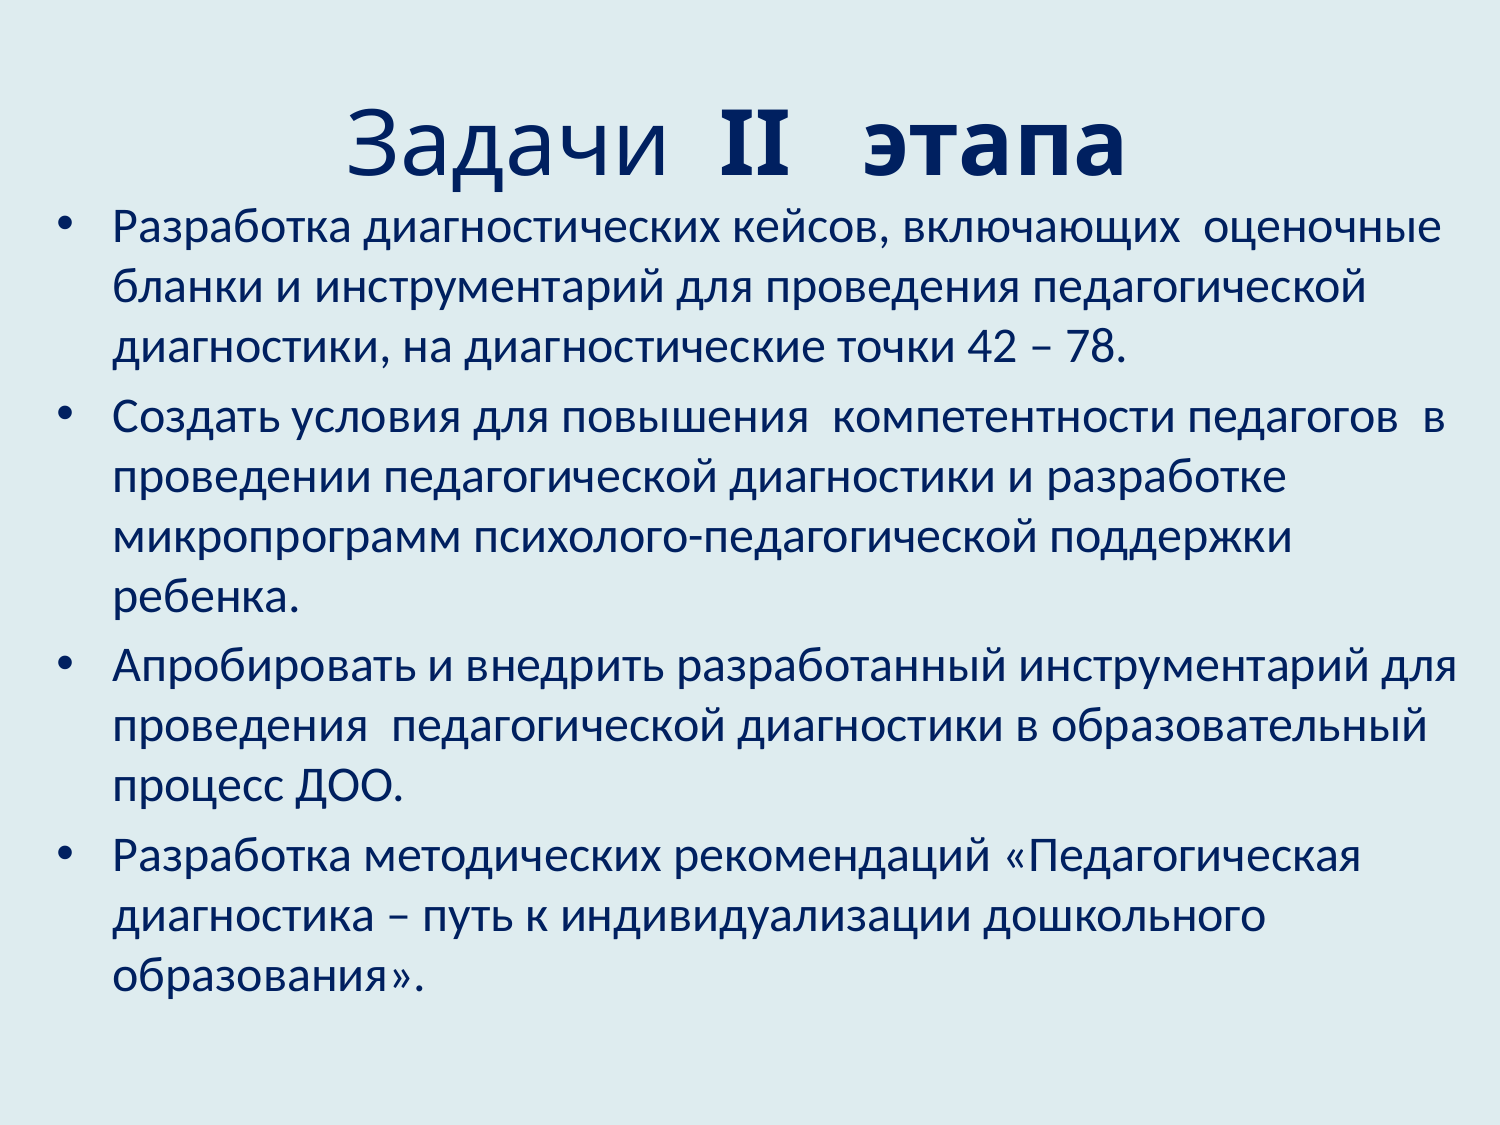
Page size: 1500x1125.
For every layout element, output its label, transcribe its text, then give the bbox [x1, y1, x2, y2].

title Задачи II этапа [75, 45, 1425, 184]
list Разработка диагностических кейсов, включающих оценочные бланки и инструментарий для проведения педагогической диагностики, на диагностические точки 42 – 78. Создать условия для повышения компетентности педагогов в проведении педагогической диагностики и разработке микропрограмм психолого-педагогической поддержки ребенка. Апробировать и внедрить разработанный инструментарий для проведения педагогической диагностики в образовательный процесс ДОО. Разработка методических рекомендаций «Педагогическая диагностика – путь к индивидуализации дошкольного образования». [41, 184, 1500, 1005]
